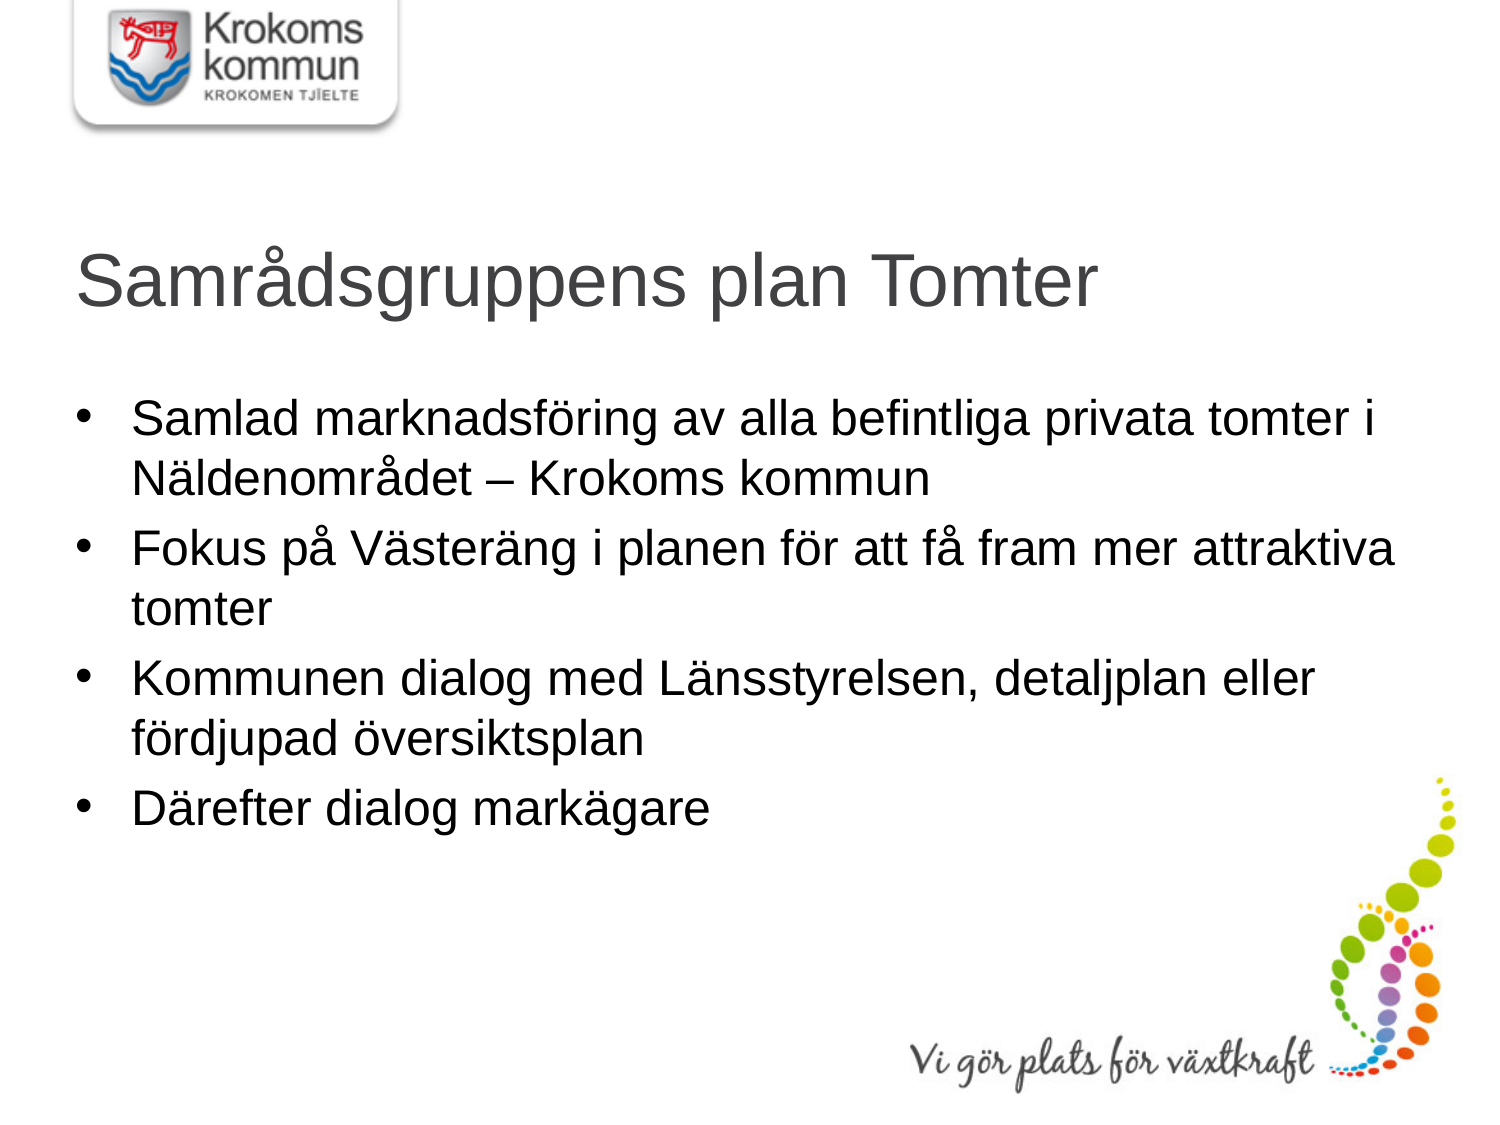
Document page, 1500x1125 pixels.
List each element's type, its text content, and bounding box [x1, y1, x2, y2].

list Samlad marknadsföring av alla befintliga privata tomter i Näldenområdet – Krokoms kommun Fokus på Västeräng i planen för att få fram mer attraktiva tomter Kommunen dialog med Länsstyrelsen, detaljplan eller fördjupad översiktsplan Därefter dialog markägare [75, 385, 1425, 1005]
picture [909, 774, 1469, 1094]
title Samrådsgruppens plan Tomter [75, 231, 1425, 374]
picture [64, 0, 408, 142]
